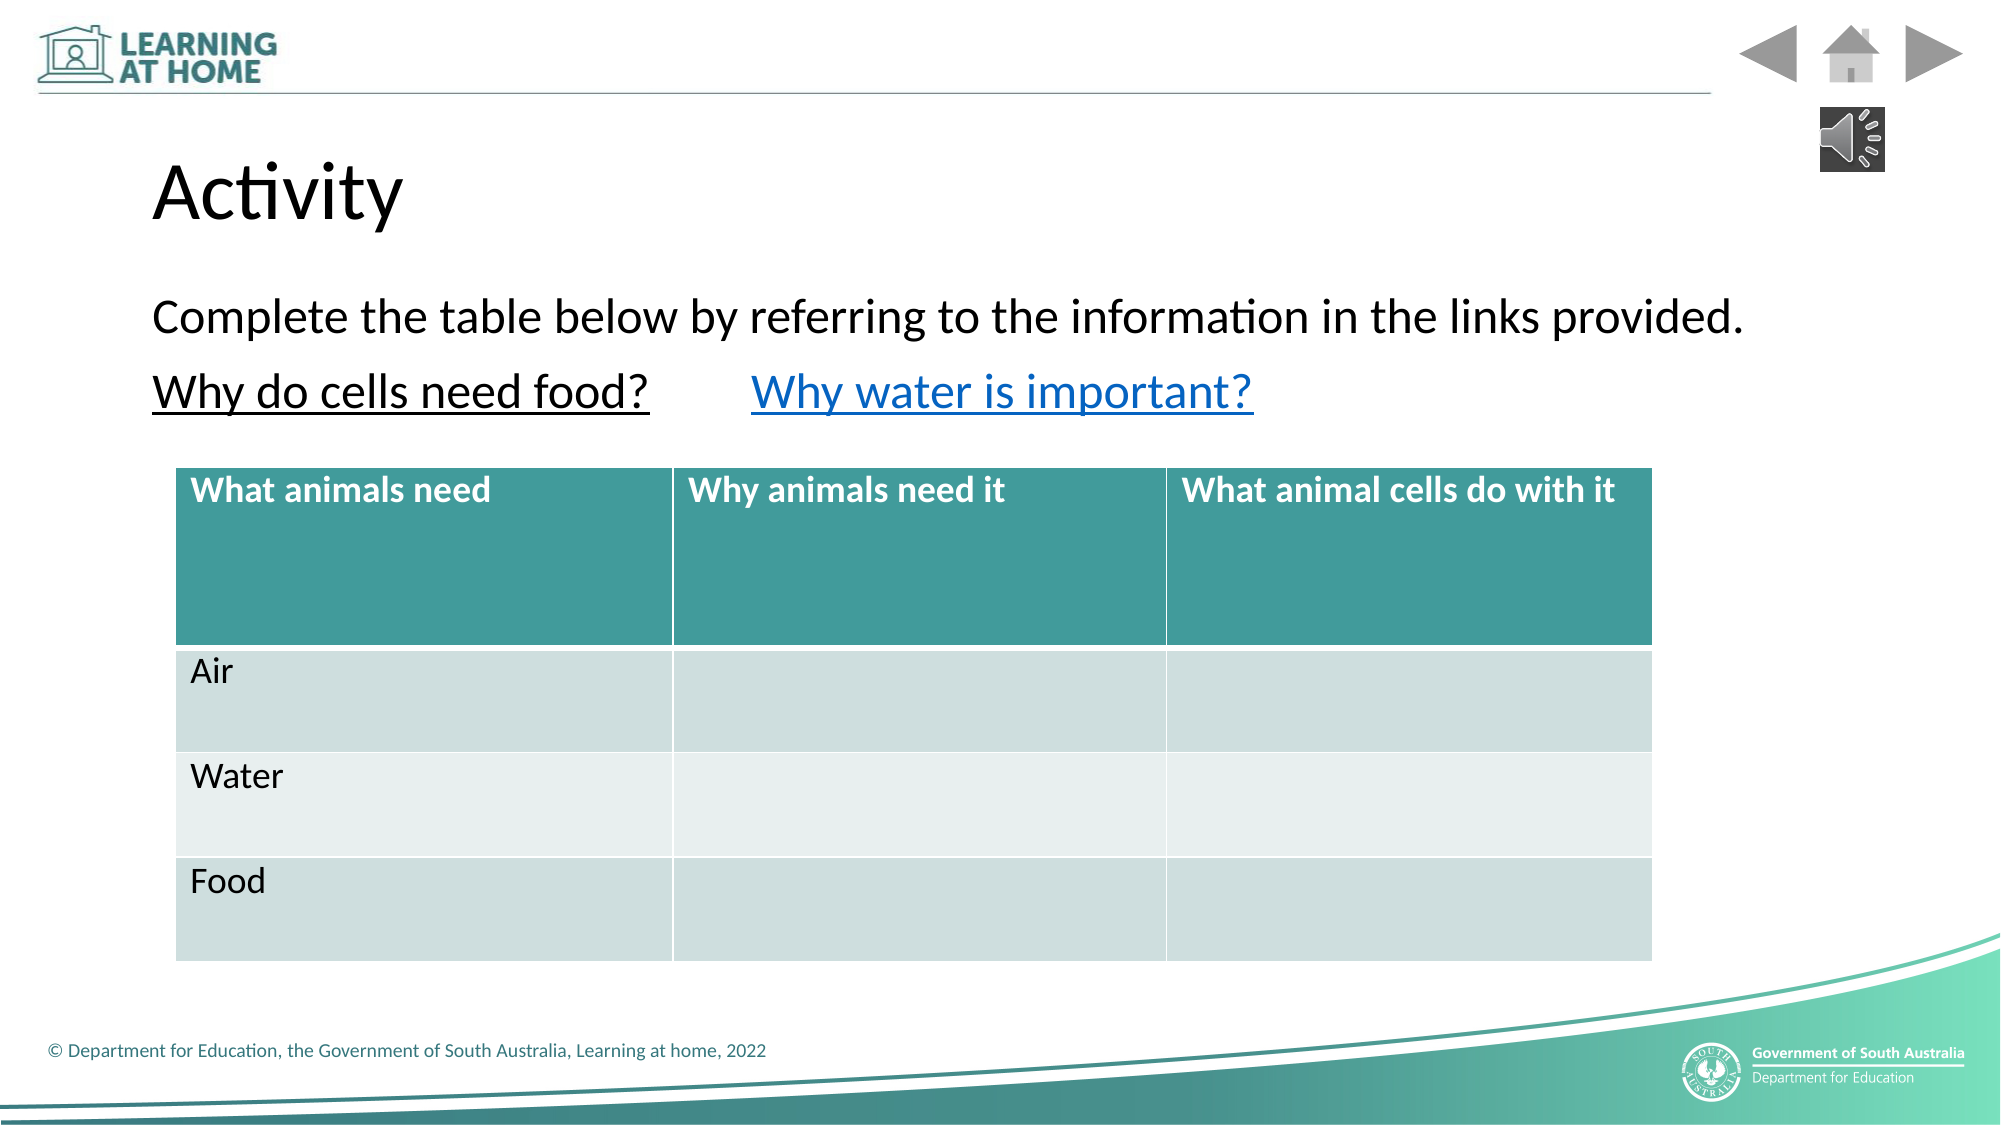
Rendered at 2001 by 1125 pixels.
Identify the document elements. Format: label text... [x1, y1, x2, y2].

list Complete the table below by referring to the information in the links provided. Why do cells need food? Why water is important? [137, 282, 1863, 963]
table_header What animal cells do with it [1167, 468, 1652, 645]
table_cell [1167, 651, 1652, 752]
picture [0, 0, 2001, 1125]
table_cell [1167, 858, 1652, 961]
table_cell [674, 858, 1166, 961]
text_box © Department for Education, the Government of South Australia, Learning at home, 2022 [27, 1015, 797, 1078]
table_cell Air [176, 651, 672, 752]
table_cell Food [176, 858, 672, 961]
table_header Why animals need it [674, 468, 1166, 645]
title Activity [137, 140, 1863, 249]
table_cell [674, 753, 1166, 856]
table_cell [1167, 753, 1652, 856]
table_cell [674, 651, 1166, 752]
table_header What animals need [176, 468, 672, 645]
table_cell Water [176, 753, 672, 856]
